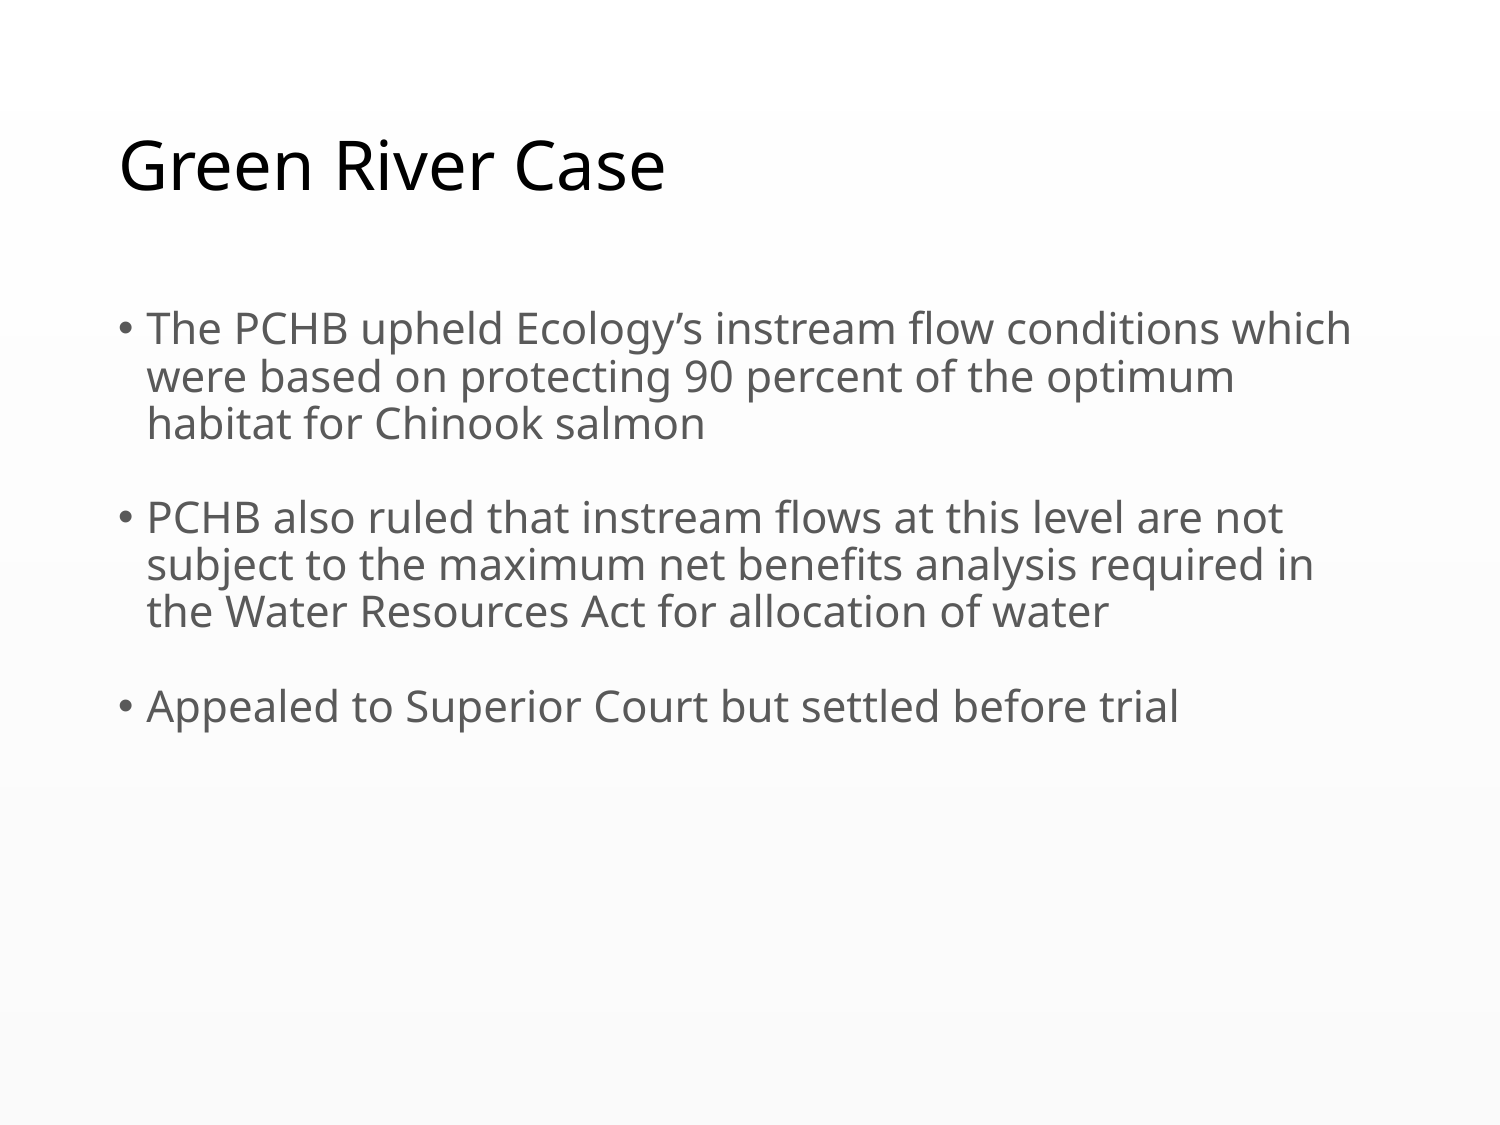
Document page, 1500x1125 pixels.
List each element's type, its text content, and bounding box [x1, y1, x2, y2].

title Green River Case [103, 59, 1397, 278]
list The PCHB upheld Ecology’s instream flow conditions which were based on protecting 90 percent of the optimum habitat for Chinook salmon PCHB also ruled that instream flows at this level are not subject to the maximum net benefits analysis required in the Water Resources Act for allocation of water Appealed to Superior Court but settled before trial [103, 299, 1397, 1014]
